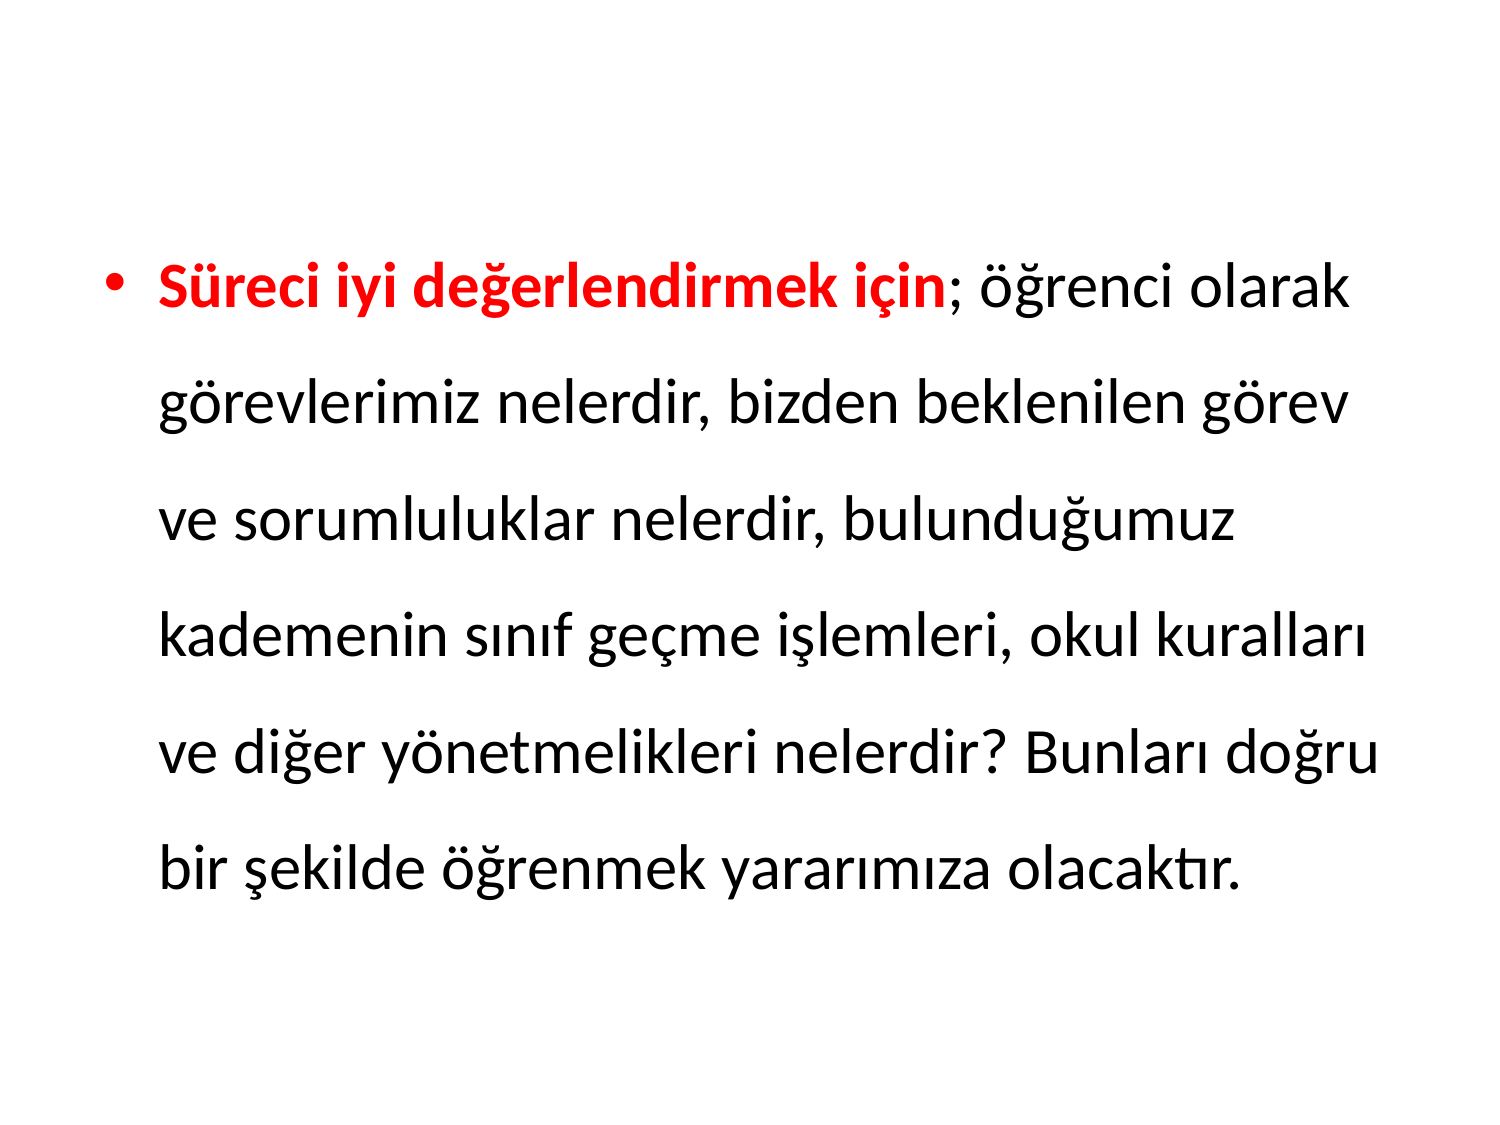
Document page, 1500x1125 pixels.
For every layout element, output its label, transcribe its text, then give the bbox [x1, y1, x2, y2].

list Süreci iyi değerlendirmek için; öğrenci olarak görevlerimiz nelerdir, bizden beklenilen görev ve sorumluluklar nelerdir, bulunduğumuz kademenin sınıf geçme işlemleri, okul kuralları ve diğer yönetmelikleri nelerdir? Bunları doğru bir şekilde öğrenmek yararımıza olacaktır. [88, 196, 1425, 1005]
